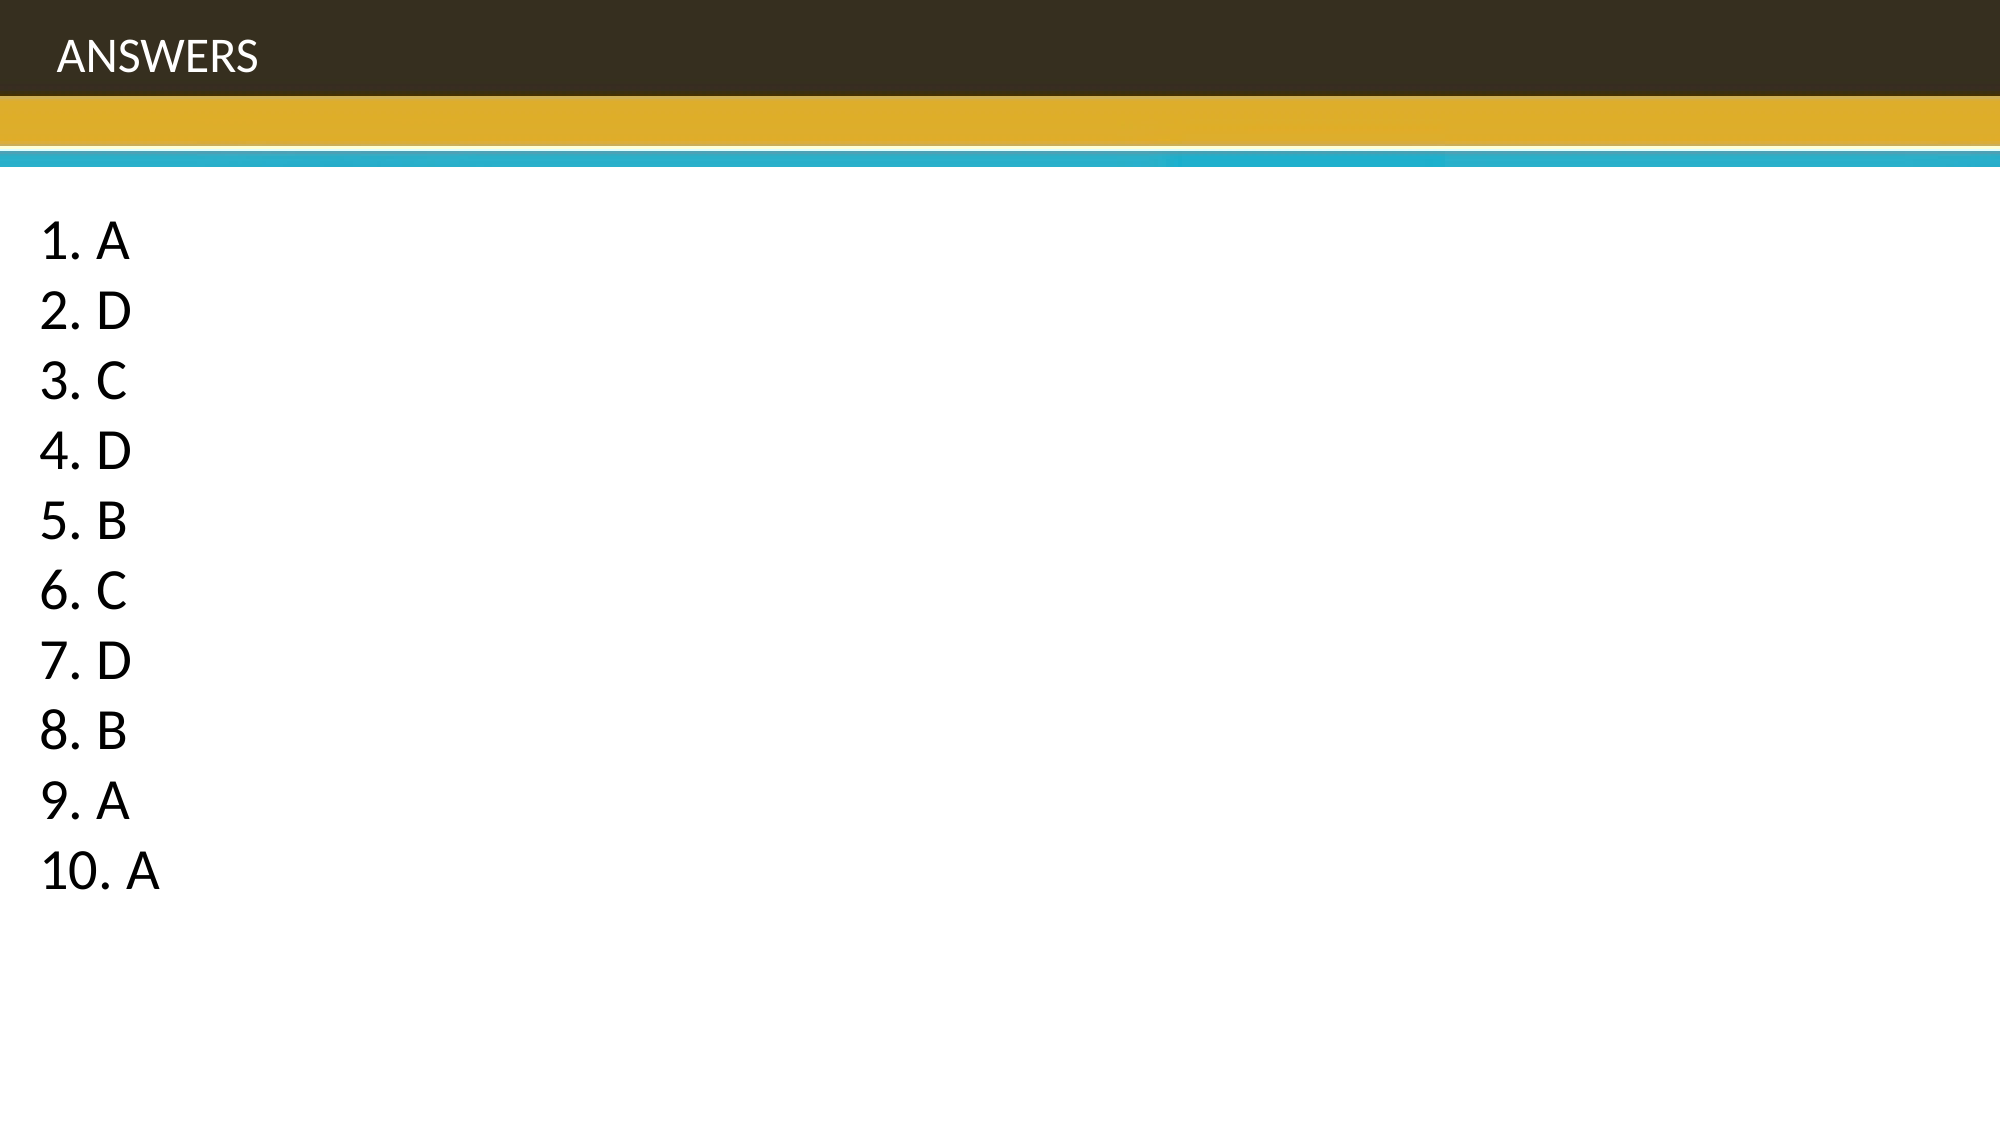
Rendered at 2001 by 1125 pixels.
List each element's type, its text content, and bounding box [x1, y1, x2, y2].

text_box 1. A 2. D 3. C 4. D 5. B 6. C 7. D 8. B 9. A 10. A [24, 193, 802, 1049]
picture [0, 0, 2000, 167]
text_box ANSWERS [41, 14, 274, 90]
